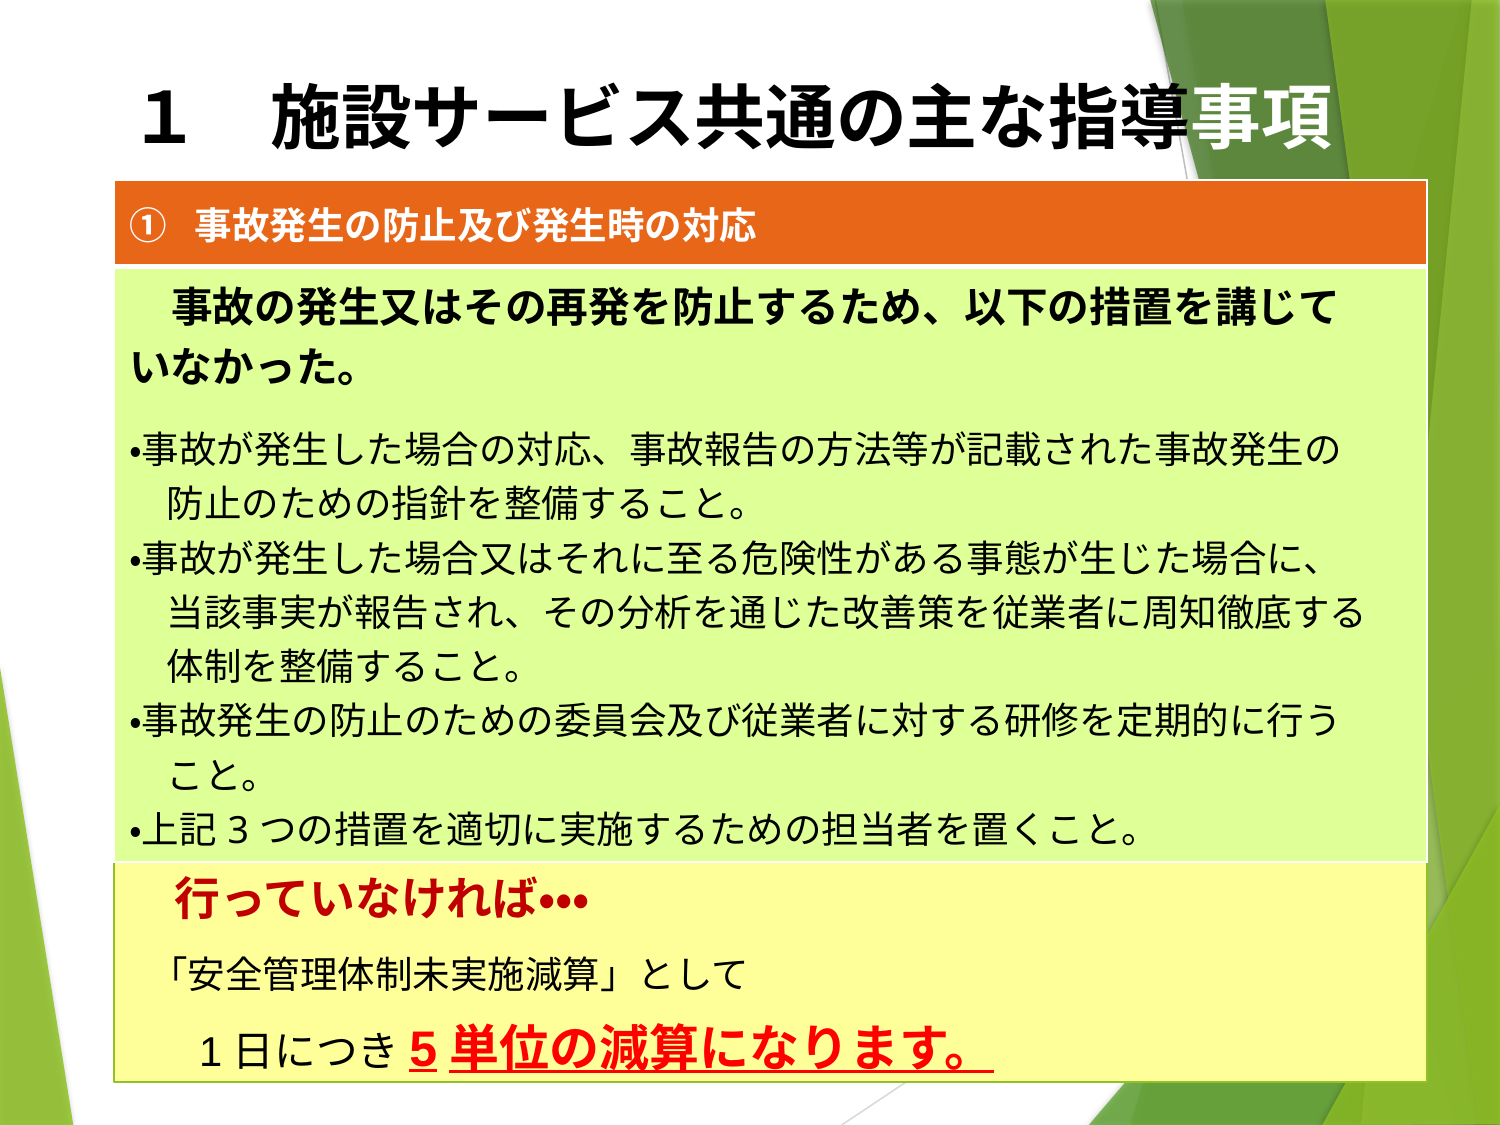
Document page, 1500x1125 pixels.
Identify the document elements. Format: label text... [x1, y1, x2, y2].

title １ 施設サービス共通の主な指導事項 [114, 65, 1427, 179]
text_box 行っていなければ・・・ 「安全管理体制未実施減算」として 1日につき5単位の減算になります。 [113, 863, 1428, 1083]
table_header ① 事故発生の防止及び発生時の対応 [115, 181, 1426, 264]
table_cell 事故の発生又はその再発を防止するため、以下の措置を講じて いなかった。 ・事故が発生した場合の対応、事故報告の方法等が記載された事故発生の 防止のための指針を整備すること。 ・事故が発生した場合又はそれに至る危険性がある事態が生じた場合に、 当該事実が報告され、その分析を通じた改善策を従業者に周知徹底する 体制を整備すること。 ・事故発生の防止のための委員会及び従業者に対する研修を定期的に行う こと。 ・上記3つの措置を適切に実施するための担当者を置くこと。 [115, 269, 1426, 861]
